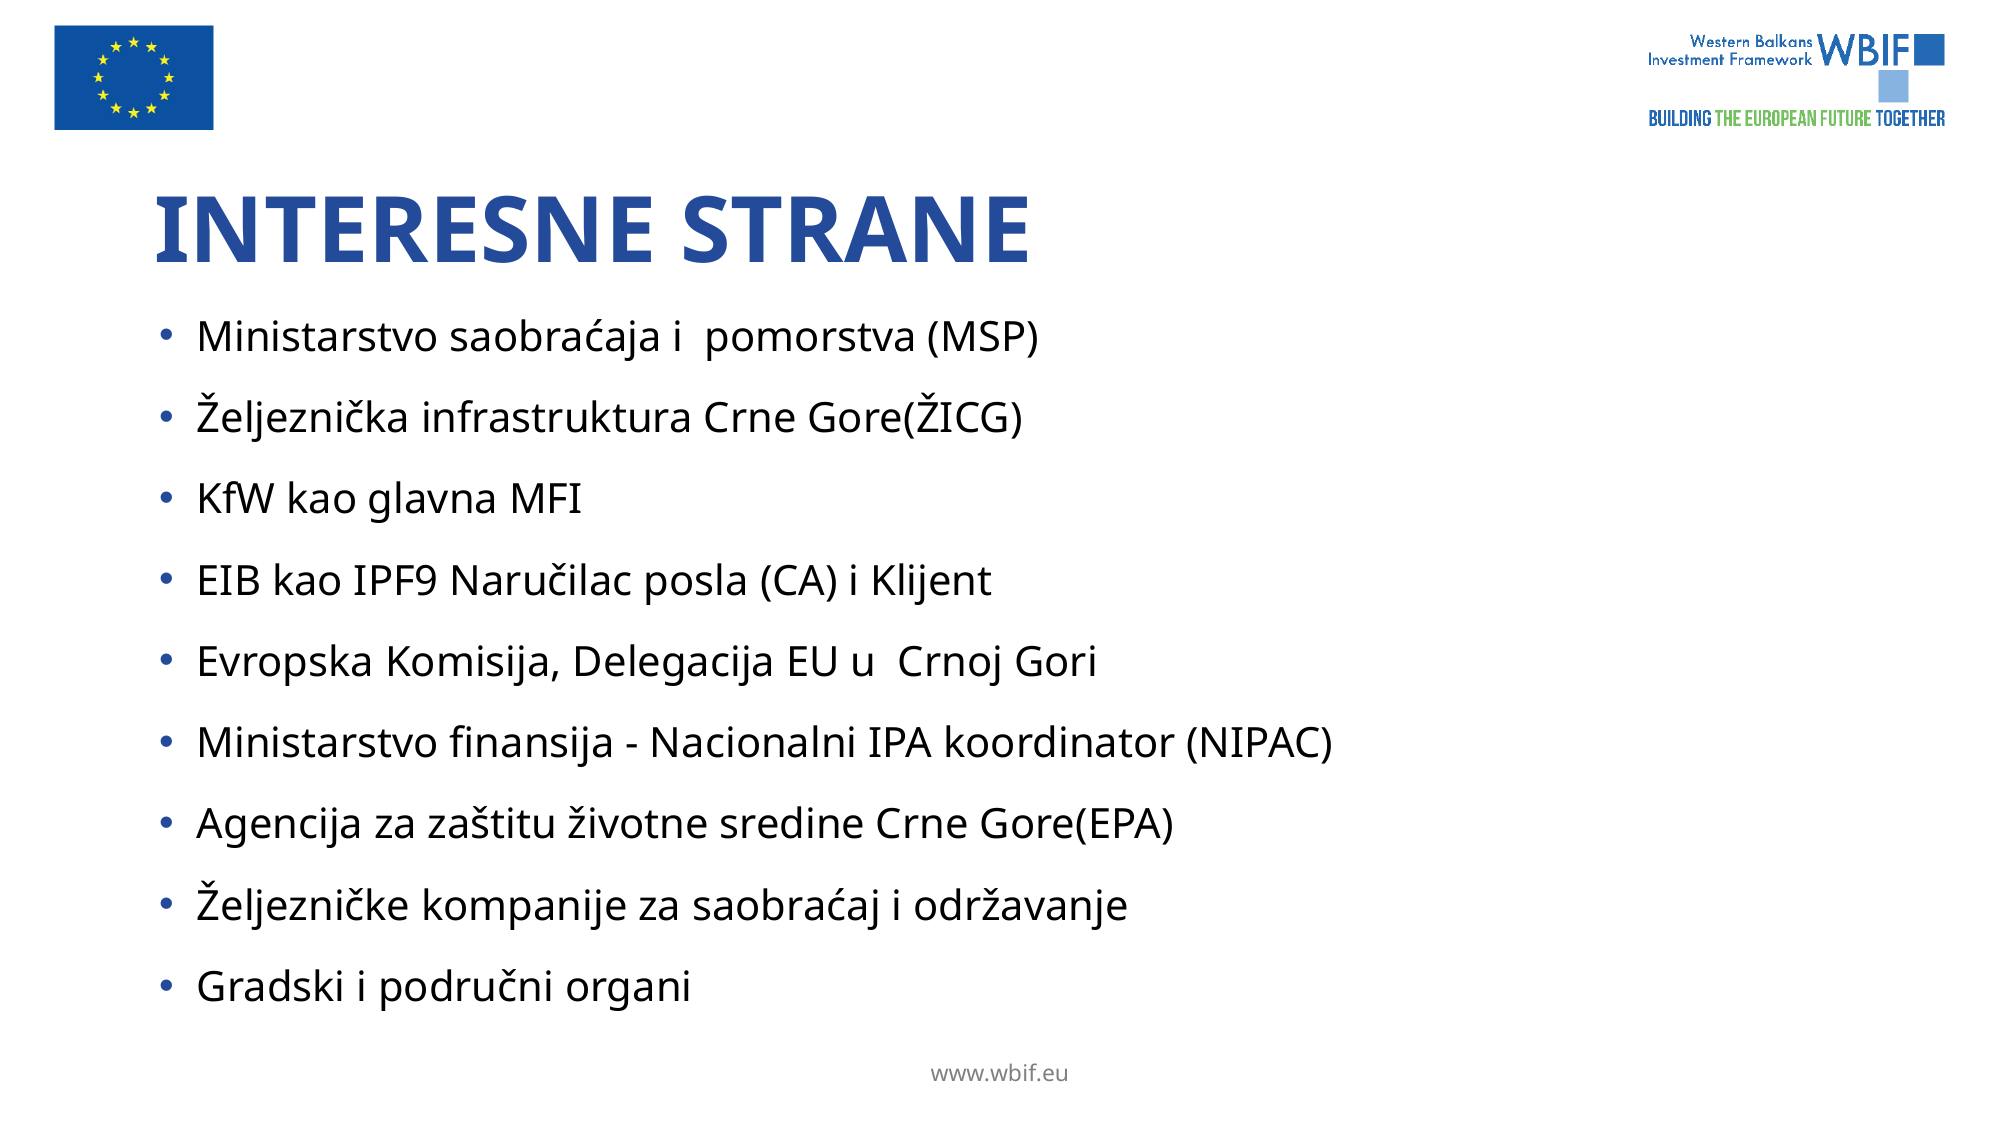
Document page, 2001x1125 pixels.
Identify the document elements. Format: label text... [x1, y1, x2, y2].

text_box Ministarstvo saobraćaja i pomorstva (MSP) Željeznička infrastruktura Crne Gore(ŽICG) KfW kao glavna MFI EIB kao IPF9 Naručilac posla (CA) i Klijent Evropska Komisija, Delegacija EU u Crnoj Gori Ministarstvo finansija - Nacionalni IPA koordinator (NIPAC) Agencija za zaštitu životne sredine Crne Gore(EPA) Željezničke kompanije za saobraćaj i održavanje Gradski i područni organi [144, 277, 1994, 1069]
picture [51, 22, 215, 132]
title INTERESNE STRANE [139, 169, 1069, 297]
picture [1645, 25, 1949, 132]
